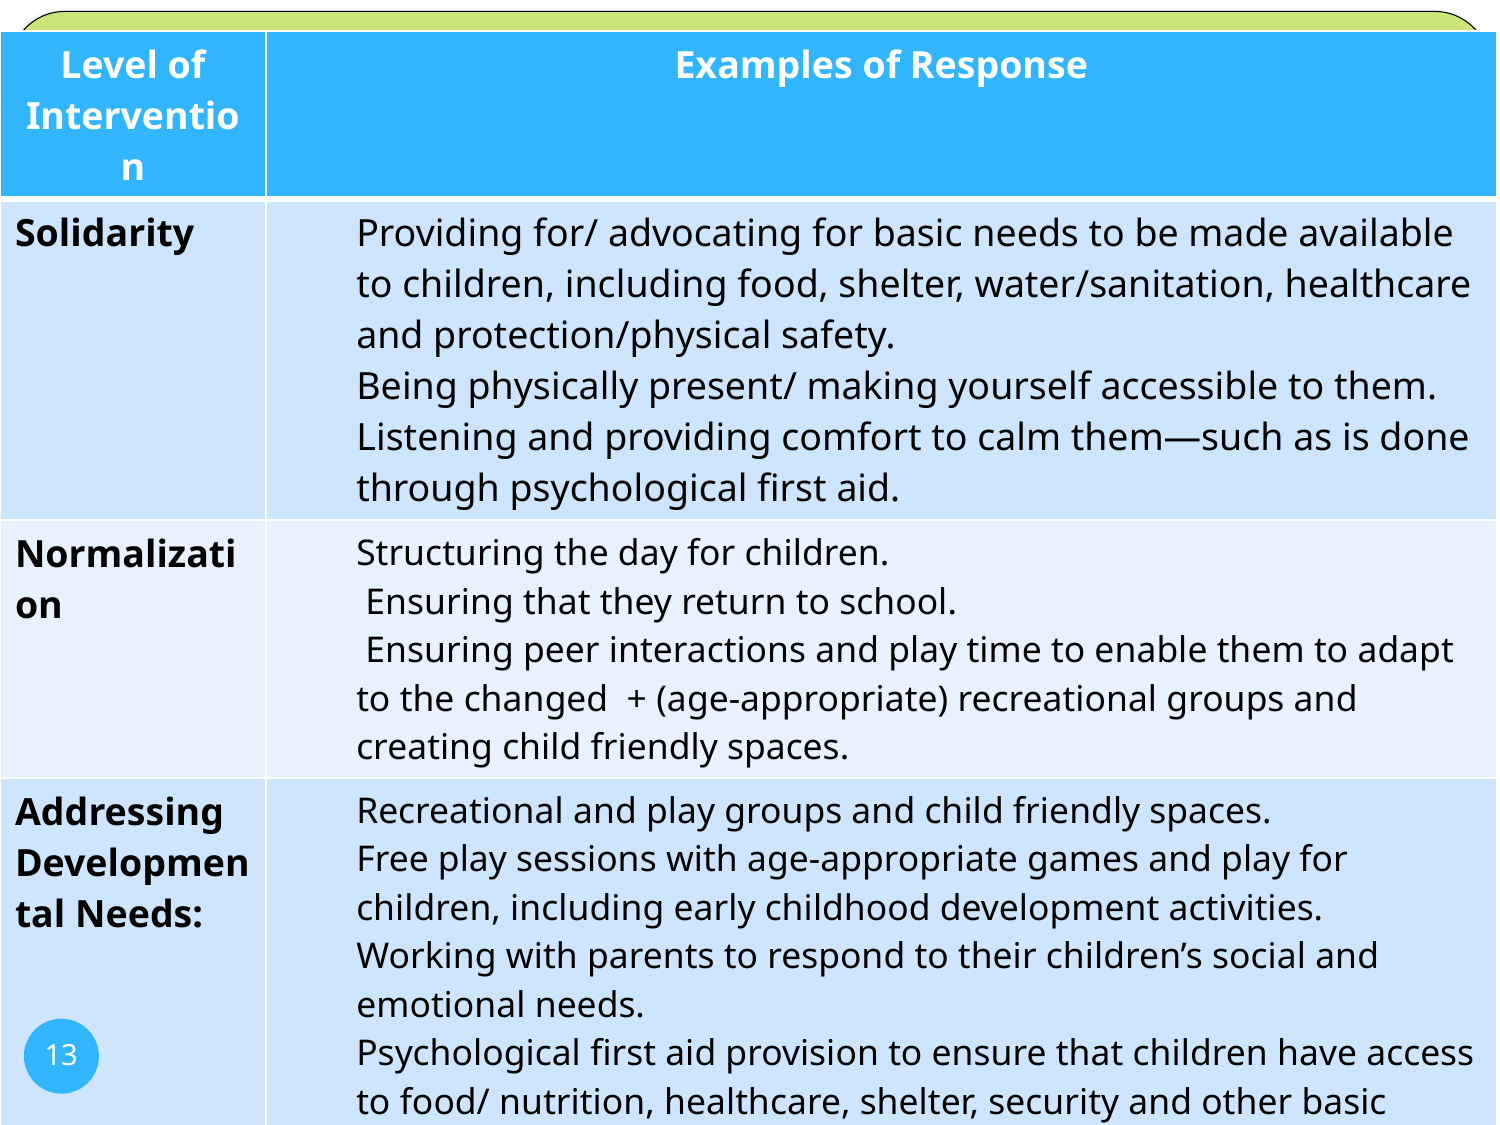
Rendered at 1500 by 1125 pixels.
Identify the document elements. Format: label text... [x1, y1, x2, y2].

table_cell Addressing Developmental Needs: [1, 779, 265, 1125]
table_cell Structuring the day for children. Ensuring that they return to school. Ensuring peer interactions and play time to enable them to adapt to the changed + (age-appropriate) recreational groups and creating child friendly spaces. [267, 521, 1496, 777]
table_header Level of Intervention [1, 32, 265, 196]
table_cell Recreational and play groups and child friendly spaces. Free play sessions with age-appropriate games and play for children, including early childhood development activities. Working with parents to respond to their children’s social and emotional needs. Psychological first aid provision to ensure that children have access to food/ nutrition, healthcare, shelter, security and other basic needs. [267, 779, 1496, 1125]
table_cell Providing for/ advocating for basic needs to be made available to children, including food, shelter, water/sanitation, healthcare and protection/physical safety. Being physically present/ making yourself accessible to them. Listening and providing comfort to calm them—such as is done through psychological first aid. [267, 202, 1496, 519]
table_cell Normalization [1, 521, 265, 777]
slide_number 13 [23, 1018, 99, 1094]
table_cell Solidarity [1, 202, 265, 519]
table_header Examples of Response [267, 32, 1496, 196]
